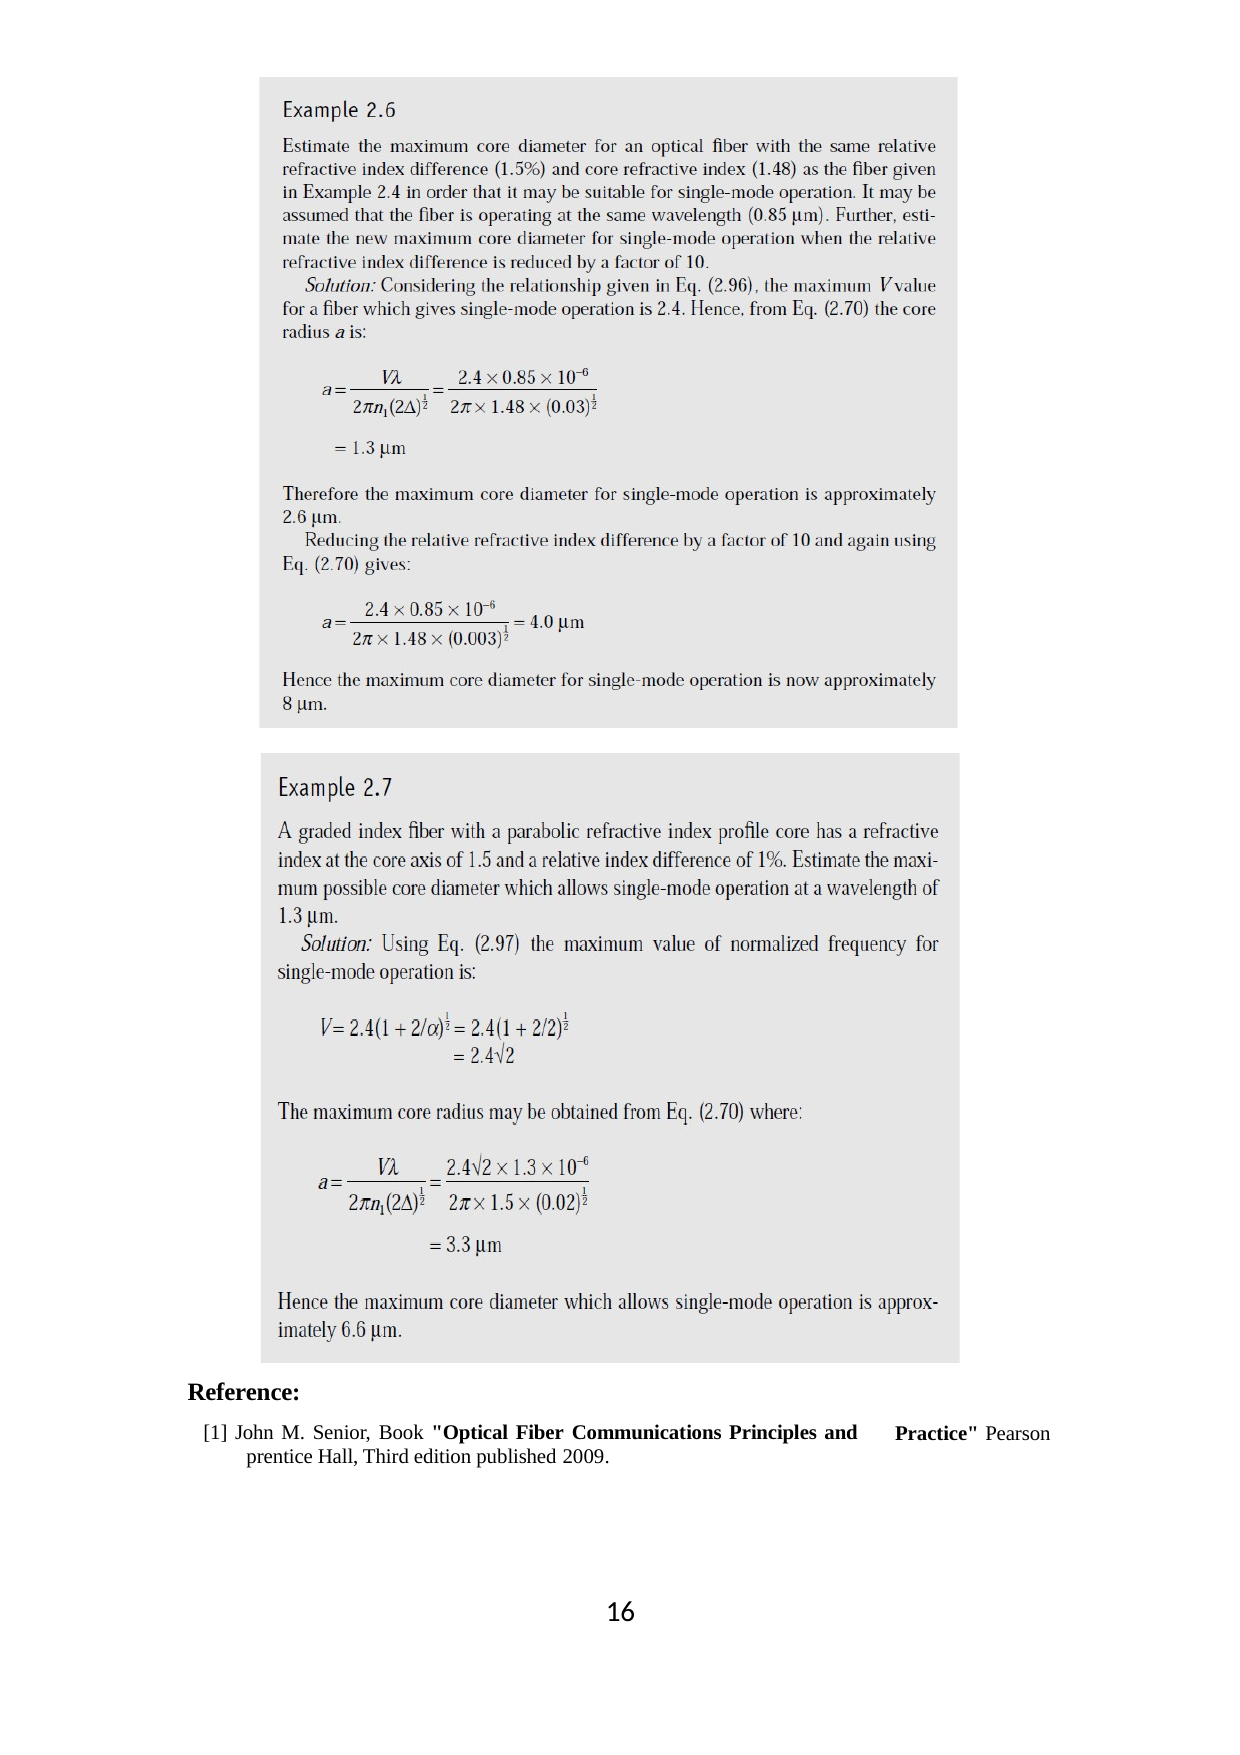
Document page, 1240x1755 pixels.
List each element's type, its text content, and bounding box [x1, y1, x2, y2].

text_box Practice" Pearson [893, 1417, 1056, 1445]
text_box [259, 77, 958, 728]
text_box [260, 753, 960, 1363]
slide_number 10 [601, 1597, 640, 1755]
text_box Reference: [1] John M. Senior, Book "Optical Fiber Communications Principles and prentice Hall, Third edition published 2009. [185, 1357, 866, 1469]
